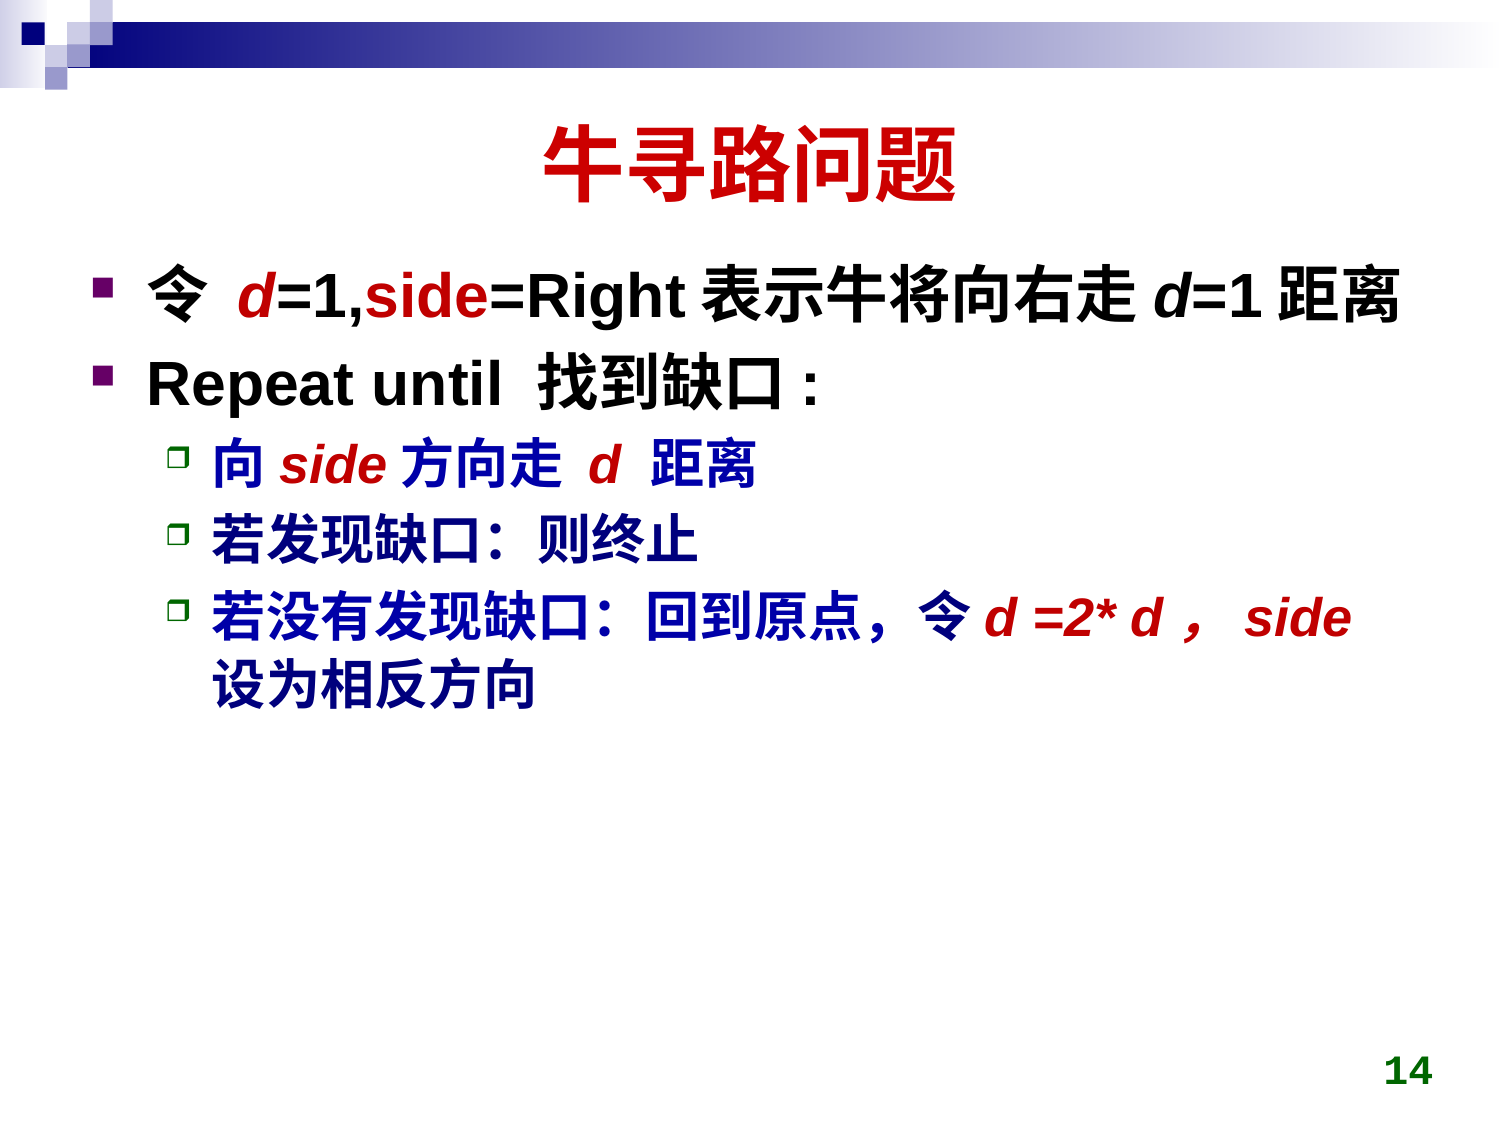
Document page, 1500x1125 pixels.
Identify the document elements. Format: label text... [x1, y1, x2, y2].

list 令 d=1,side=Right表示牛将向右走d=1距离 Repeat until 找到缺口: 向side方向走 d 距离 若发现缺口：则终止 若没有发现缺口：回到原点，令d =2* d，side设为相反方向 [75, 243, 1425, 1024]
slide_number 14 [1098, 1025, 1449, 1100]
title 牛寻路问题 [75, 75, 1425, 243]
